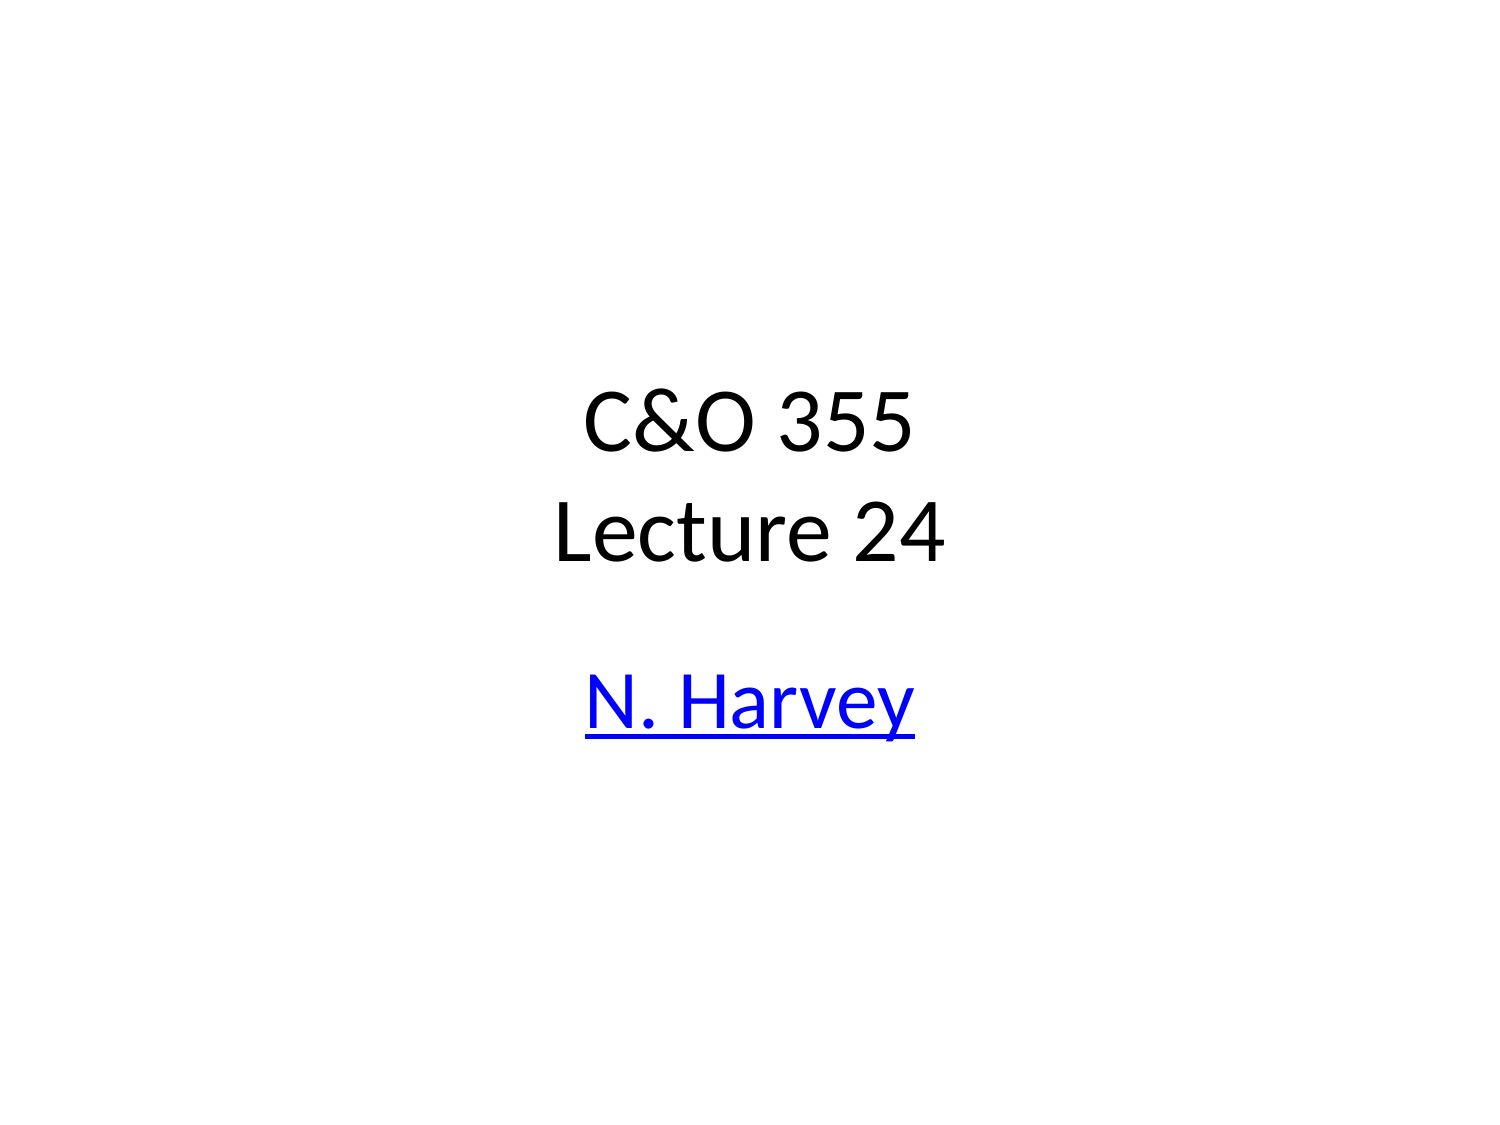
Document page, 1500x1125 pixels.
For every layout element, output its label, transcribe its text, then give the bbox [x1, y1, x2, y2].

subtitle N. Harvey [225, 637, 1275, 925]
title C&O 355 Lecture 24 [112, 349, 1388, 591]
